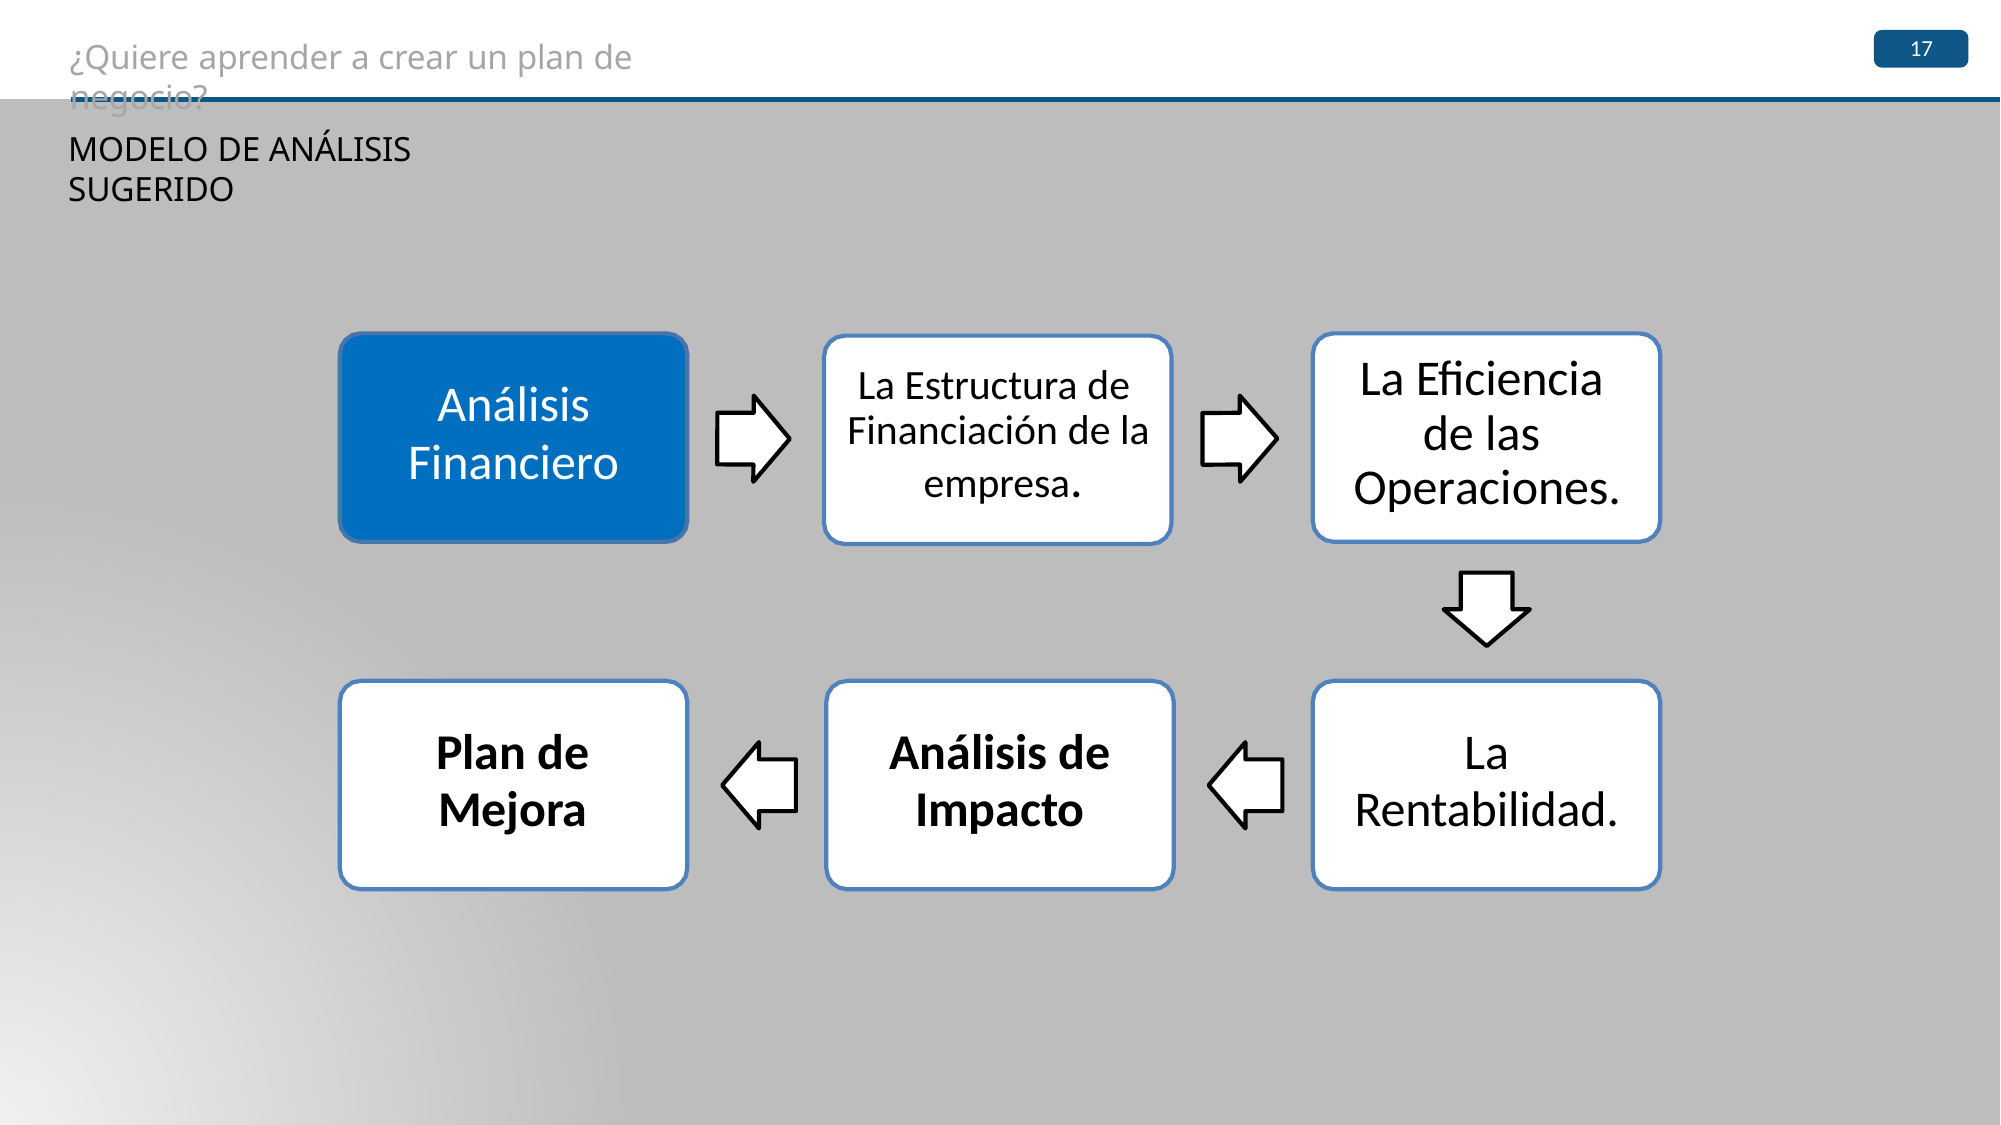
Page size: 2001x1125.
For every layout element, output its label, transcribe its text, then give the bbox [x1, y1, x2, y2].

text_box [824, 678, 1177, 892]
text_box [337, 678, 690, 892]
text_box 17 [1907, 31, 1936, 61]
text_box MODELO DE ANÁLISIS SUGERIDO [66, 126, 540, 209]
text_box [714, 393, 793, 485]
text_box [337, 330, 690, 545]
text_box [719, 739, 799, 831]
picture [0, 99, 2000, 1125]
text_box ¿Quiere aprender a crear un plan de negocio? [67, 34, 751, 117]
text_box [821, 333, 1174, 547]
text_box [1200, 393, 1280, 485]
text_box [1310, 330, 1663, 545]
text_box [1441, 570, 1533, 649]
text_box [1873, 29, 1969, 68]
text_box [1206, 739, 1285, 831]
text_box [1310, 678, 1663, 892]
